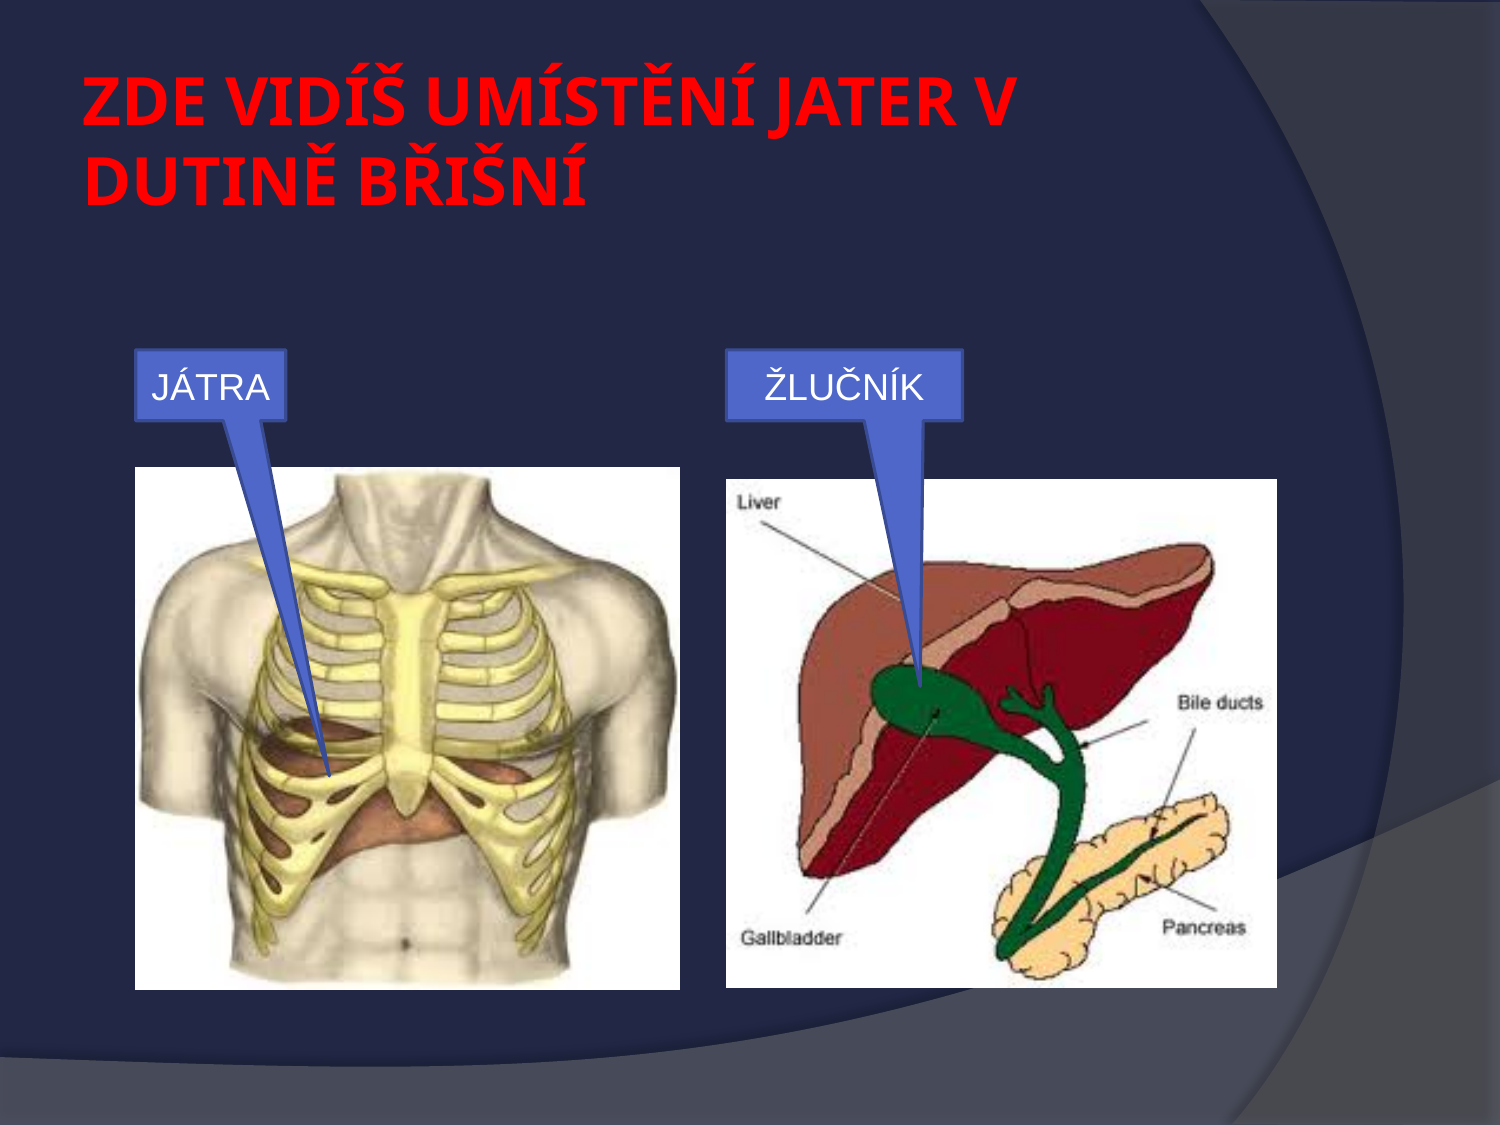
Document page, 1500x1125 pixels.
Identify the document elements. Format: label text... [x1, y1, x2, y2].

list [135, 467, 680, 991]
title ZDE VIDÍŠ UMÍSTĚNÍ JATER V DUTINĚ BŘIŠNÍ [75, 45, 1300, 233]
text_box JÁTRA [134, 348, 288, 458]
text_box ŽLUČNÍK [724, 348, 965, 470]
picture [726, 479, 1277, 988]
